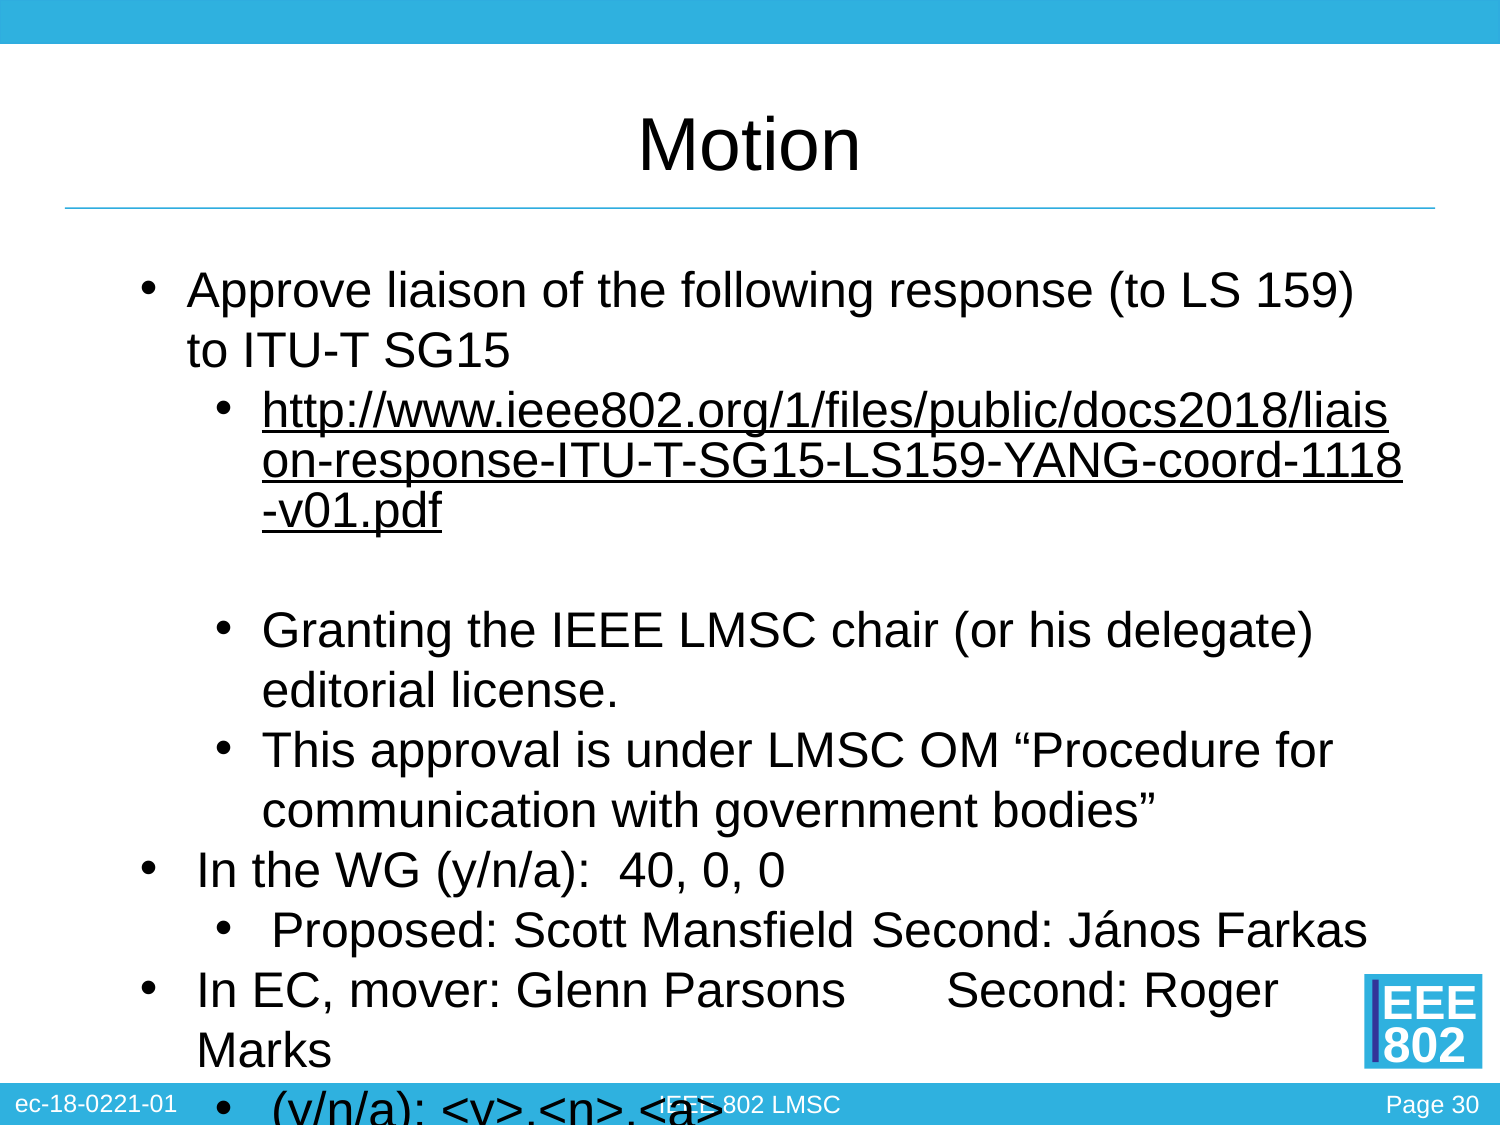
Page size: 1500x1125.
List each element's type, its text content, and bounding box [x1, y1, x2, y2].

title Motion [75, 75, 1425, 205]
text_box Approve liaison of the following response (to LS 159) to ITU-T SG15 http://www.ieee802.org/1/files/public/docs2018/liaison-response-ITU-T-SG15-LS159-YANG-coord-1118-v01.pdf Granting the IEEE LMSC chair (or his delegate) editorial license. This approval is under LMSC OM “Procedure for communication with government bodies” In the WG (y/n/a): 40, 0, 0 Proposed: Scott Mansfield Second: János Farkas In EC, mover: Glenn Parsons Second: Roger Marks (y/n/a): <y>,<n>,<a> [125, 249, 1425, 1045]
